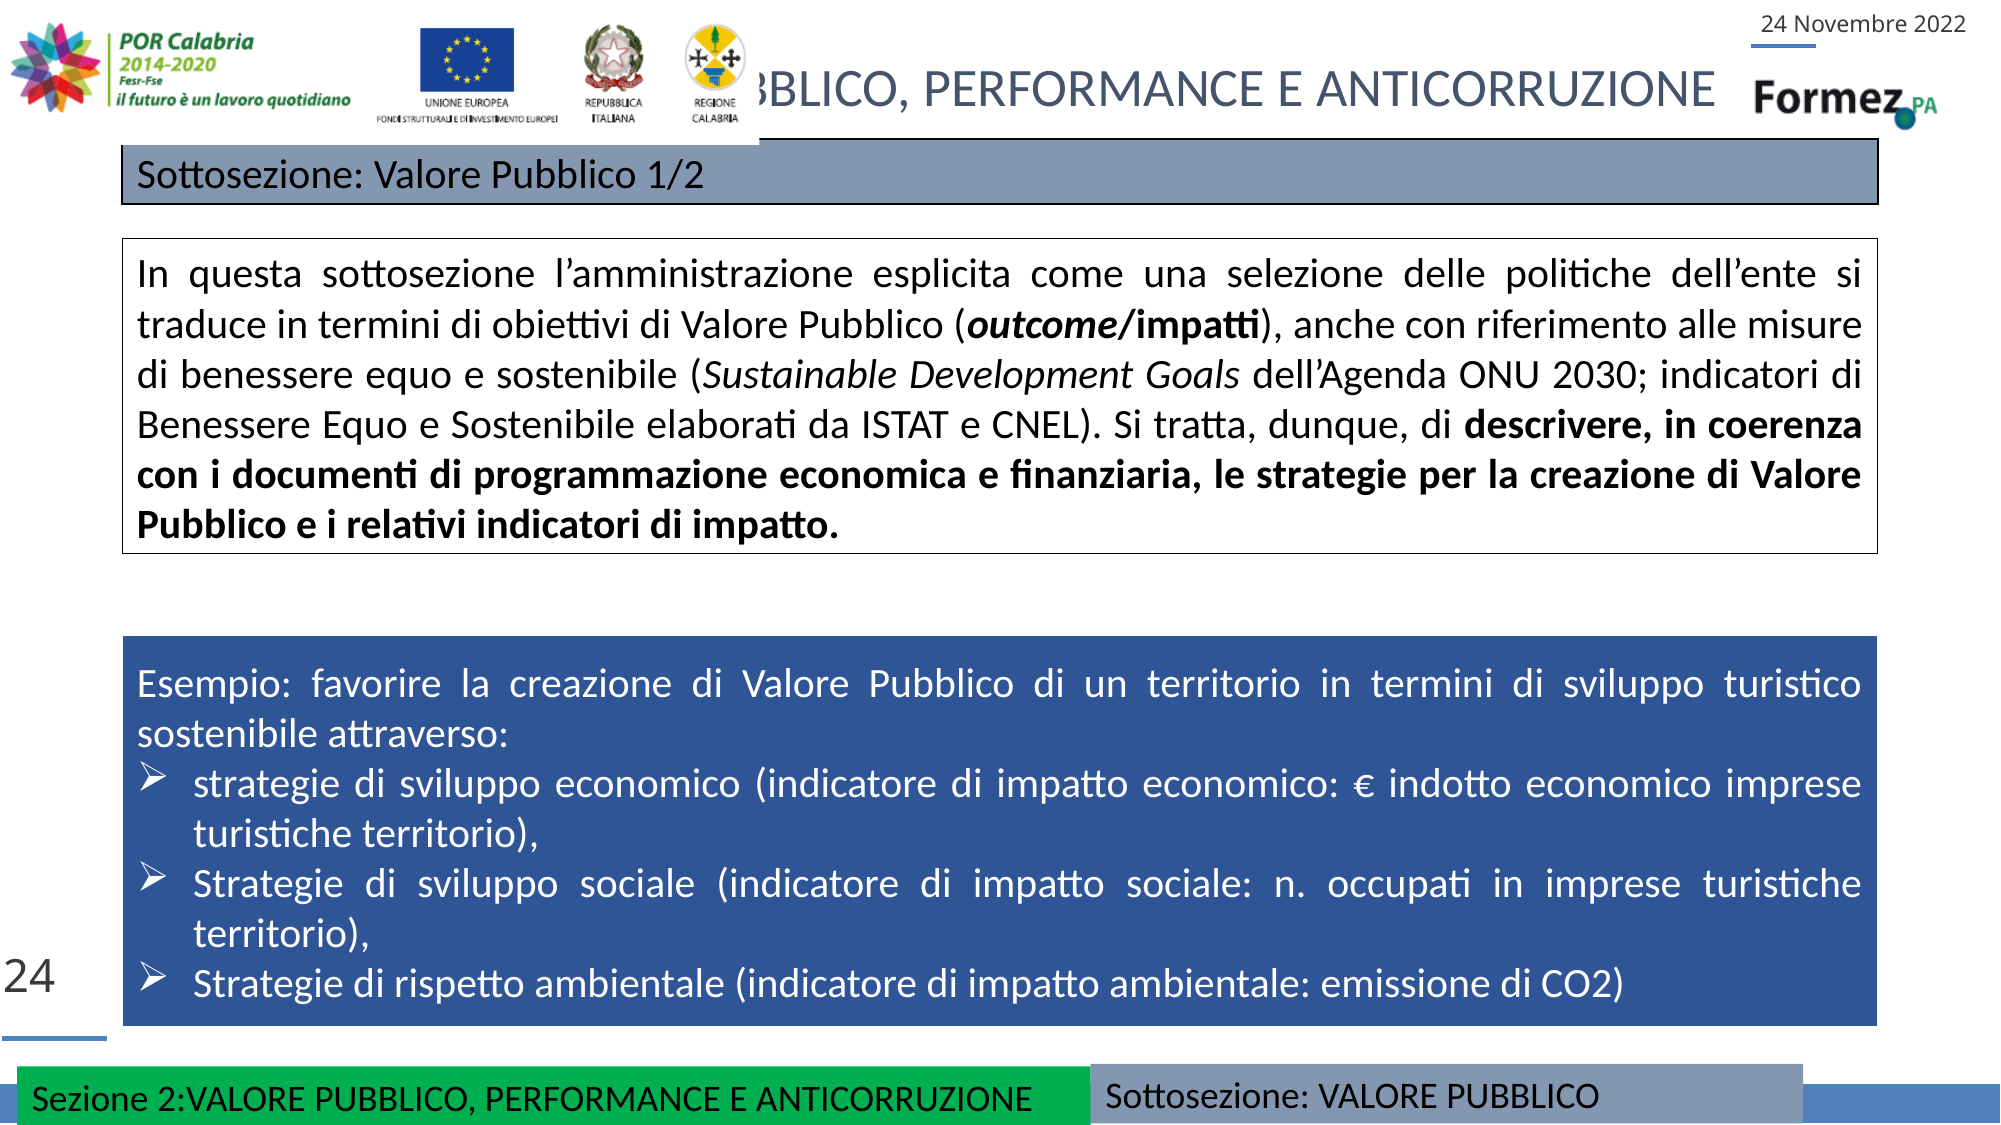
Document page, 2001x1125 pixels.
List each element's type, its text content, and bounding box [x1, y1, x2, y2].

picture [5, 0, 760, 145]
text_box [2, 951, 107, 1041]
text_box Esempio: favorire la creazione di Valore Pubblico di un territorio in termini di sviluppo turistico sostenibile attraverso: strategie di sviluppo economico (indicatore di impatto economico: € indotto economico imprese turistiche territorio), Strategie di sviluppo sociale (indicatore di impatto sociale: n. occupati in imprese turistiche territorio), Strategie di rispetto ambientale (indicatore di impatto ambientale: emissione di CO2) [121, 634, 1879, 1028]
title Sezione 2:VALORE PUBBLICO, PERFORMANCE E ANTICORRUZIONE [137, 23, 1863, 156]
text_box In questa sottosezione l’amministrazione esplicita come una selezione delle politiche dell’ente si traduce in termini di obiettivi di Valore Pubblico (outcome/impatti), anche con riferimento alle misure di benessere equo e sostenibile (Sustainable Development Goals dell’Agenda ONU 2030; indicatori di Benessere Equo e Sostenibile elaborati da ISTAT e CNEL). Si tratta, dunque, di descrivere, in coerenza con i documenti di programmazione economica e finanziaria, le strategie per la creazione di Valore Pubblico e i relativi indicatori di impatto. [122, 238, 1878, 554]
text_box Sottosezione: VALORE PUBBLICO [1090, 1063, 1804, 1124]
text_box Sezione 2:VALORE PUBBLICO, PERFORMANCE E ANTICORRUZIONE [17, 1066, 1091, 1125]
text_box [1751, 5, 2000, 134]
text_box Sottosezione: Valore Pubblico 1/2 [122, 139, 1878, 204]
